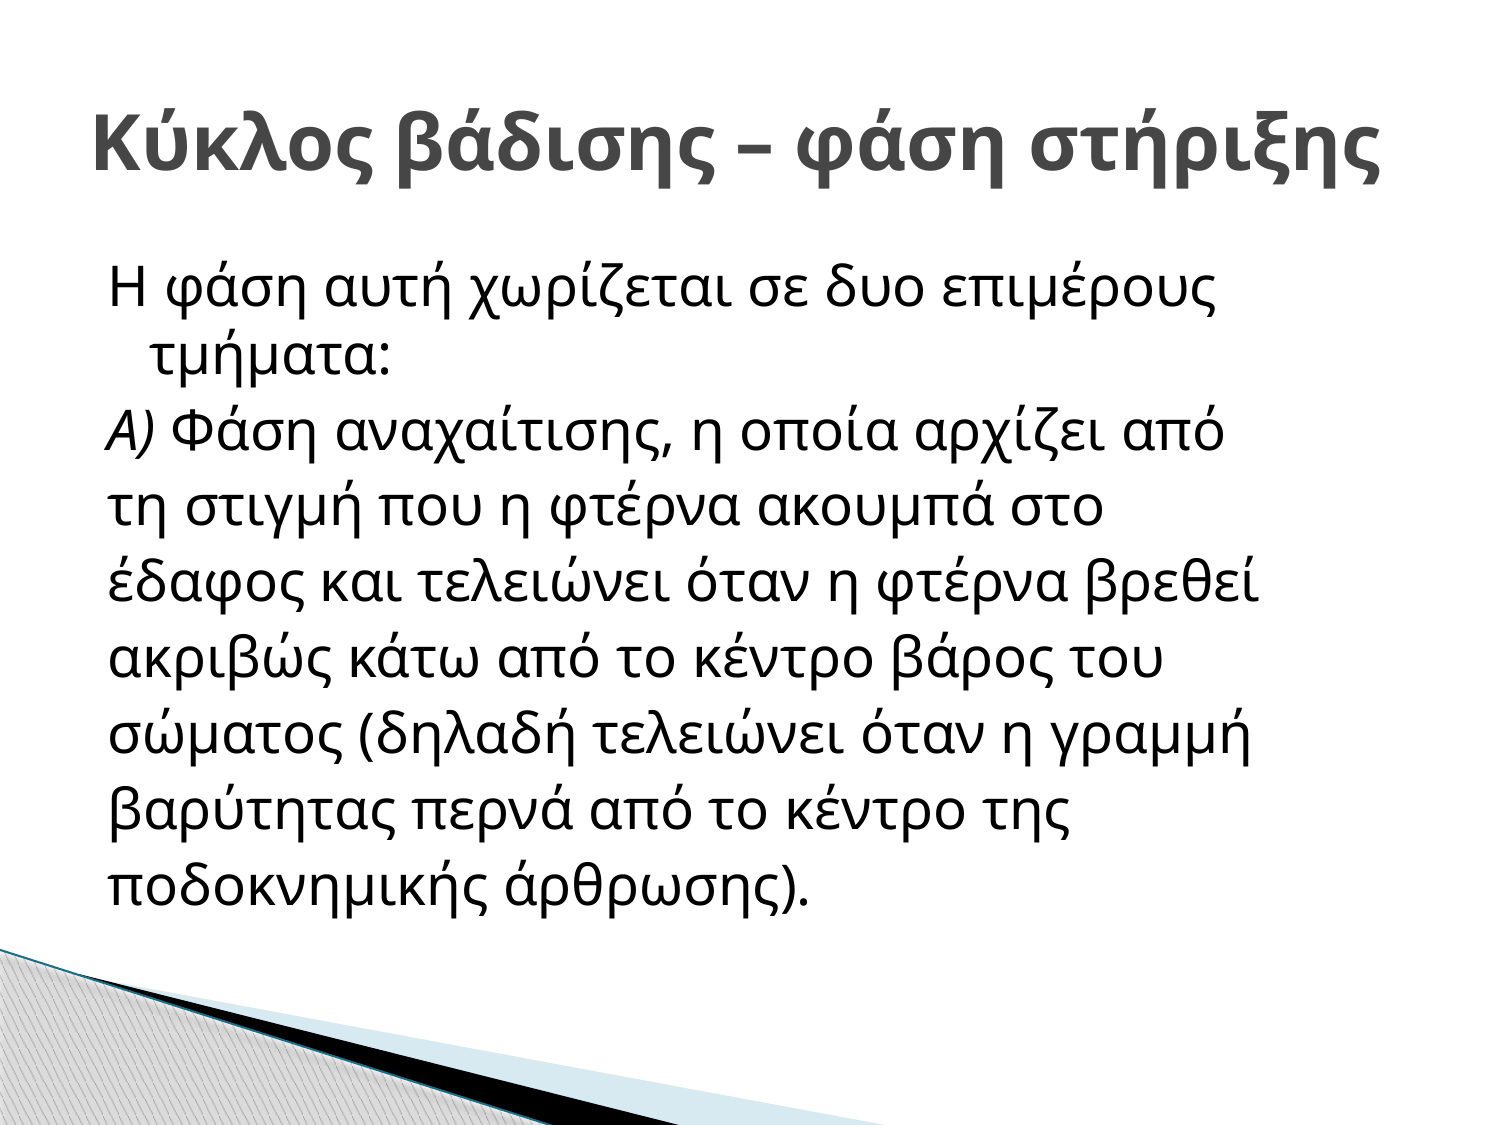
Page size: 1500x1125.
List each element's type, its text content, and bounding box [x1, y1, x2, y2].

list Η φάση αυτή χωρίζεται σε δυο επιμέρους τμήματα: Α) Φάση αναχαίτισης, η οποία αρχίζει από τη στιγμή που η φτέρνα ακουμπά στο έδαφος και τελειώνει όταν η φτέρνα βρεθεί ακριβώς κάτω από το κέντρο βάρος του σώματος (δηλαδή τελειώνει όταν η γραμμή βαρύτητας περνά από το κέντρο της ποδοκνημικής άρθρωσης). [75, 243, 1425, 986]
title Κύκλος βάδισης – φάση στήριξης [75, 45, 1425, 233]
